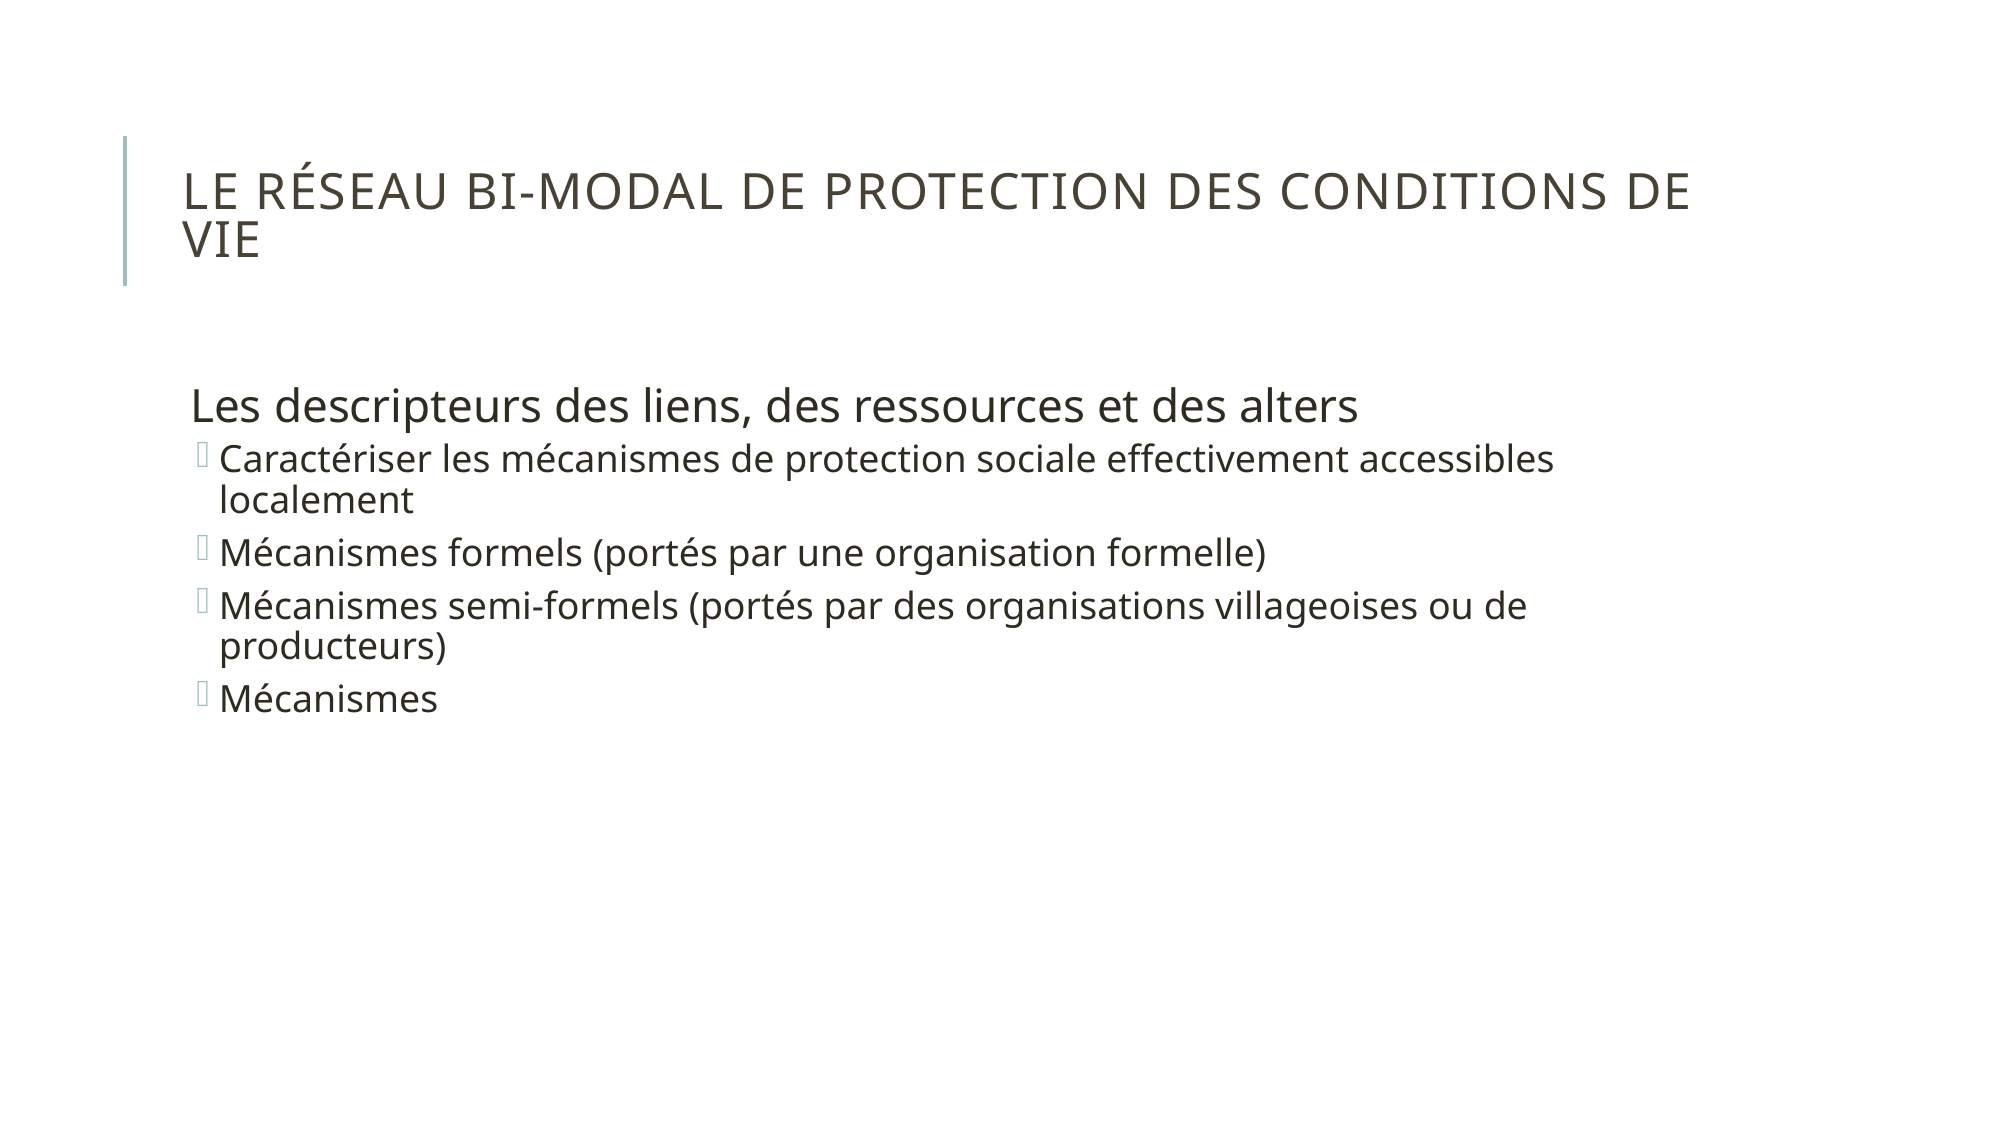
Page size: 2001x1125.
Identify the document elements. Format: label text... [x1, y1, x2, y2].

title Le réseau bi-modal de protection des conditions de vie [168, 96, 1763, 342]
list Les descripteurs des liens, des ressources et des alters Caractériser les mécanismes de protection sociale effectivement accessibles localement Mécanismes formels (portés par une organisation formelle) Mécanismes semi-formels (portés par des organisations villageoises ou de producteurs) Mécanismes [168, 375, 1763, 1035]
